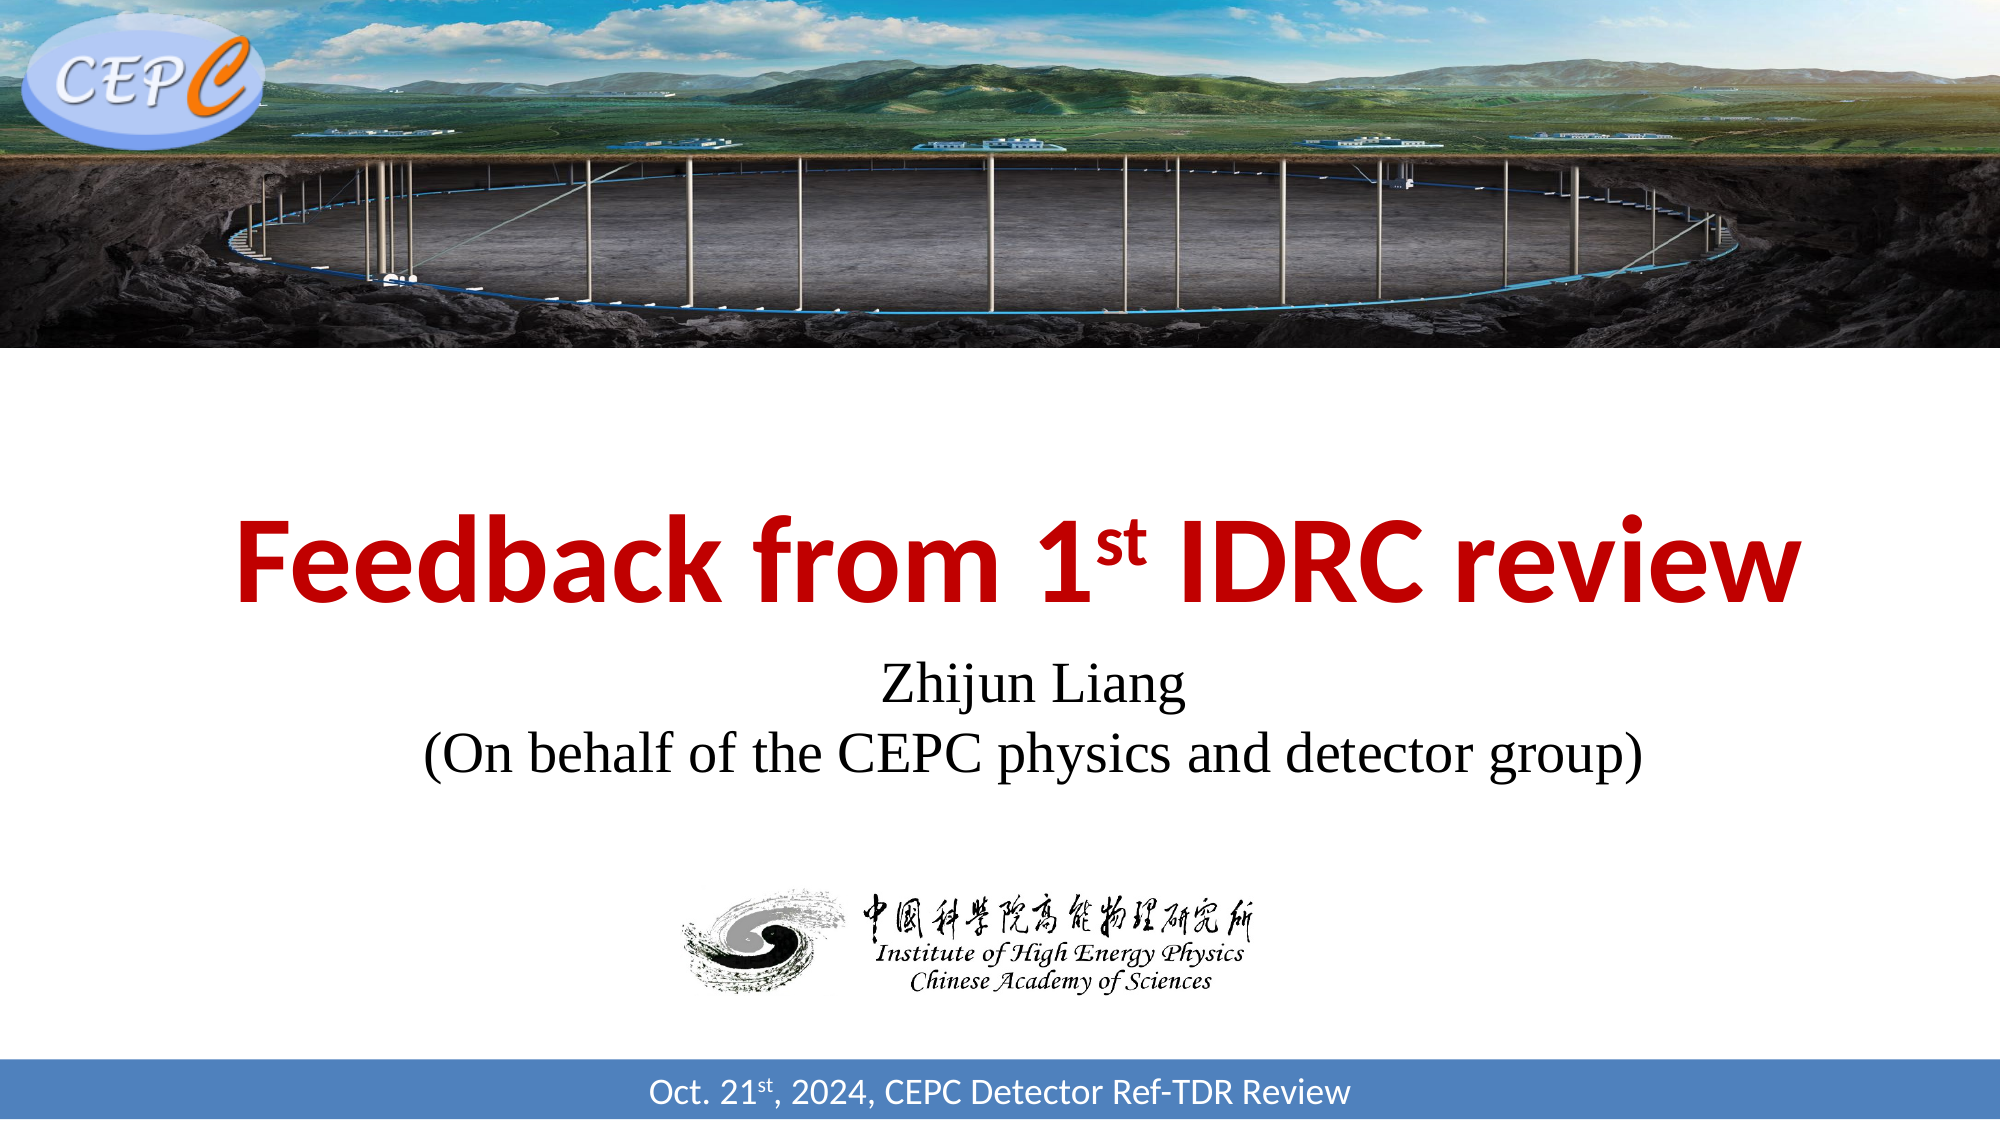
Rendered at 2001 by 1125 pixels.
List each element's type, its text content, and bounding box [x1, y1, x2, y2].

picture [0, 0, 2000, 348]
text_box Oct. 21st, 2024, CEPC Detector Ref-TDR Review [0, 1059, 2000, 1120]
picture [679, 885, 1264, 997]
slide_number 1 [1433, 1042, 1900, 1103]
text_box Zhijun Liang (On behalf of the CEPC physics and detector group) [164, 636, 1904, 862]
text_box Feedback from 1st IDRC review [43, 453, 1995, 672]
